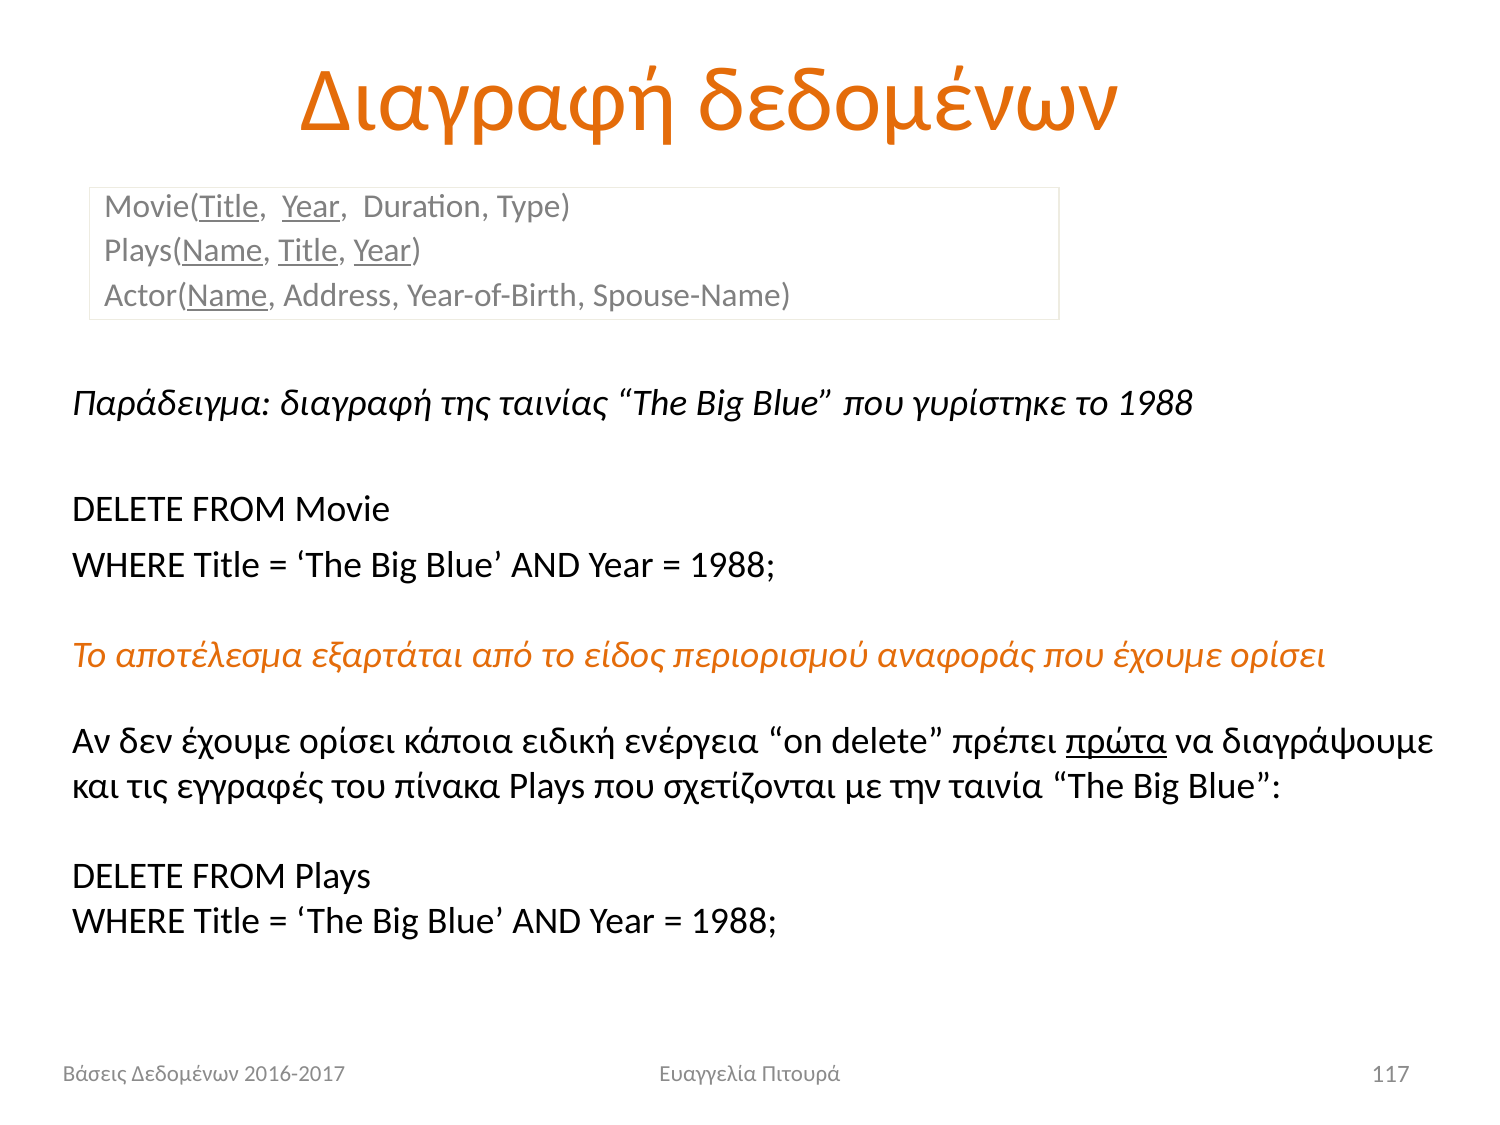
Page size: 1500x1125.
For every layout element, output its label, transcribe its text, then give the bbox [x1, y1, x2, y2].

text_box Βάσεις Δεδομένων 2016-2017 [47, 1042, 398, 1103]
title Διαγραφή δεδομένων [35, 0, 1386, 188]
slide_number 117 [1074, 1042, 1425, 1103]
footer Ευαγγελία Πιτουρά [512, 1042, 988, 1103]
text_box Παράδειγμα: διαγραφή της ταινίας “The Big Blue” που γυρίστηκε το 1988 DELETE FROM Movie WHERE Title = ‘The Big Blue’ AND Year = 1988; Το αποτέλεσμα εξαρτάται από το είδος περιορισμού αναφοράς που έχουμε ορίσει Αν δεν έχουμε ορίσει κάποια ειδική ενέργεια “on delete” πρέπει πρώτα να διαγράψουμε και τις εγγραφές του πίνακα Plays που σχετίζονται με την ταινία “The Big Blue”: DELETE FROM Plays WHERE Title = ‘The Big Blue’ AND Year = 1988; [57, 370, 1451, 948]
text_box Movie(Title, Year, Duration, Type) Plays(Name, Title, Year) Actor(Name, Address, Year-of-Birth, Spouse-Name) [89, 187, 1060, 320]
